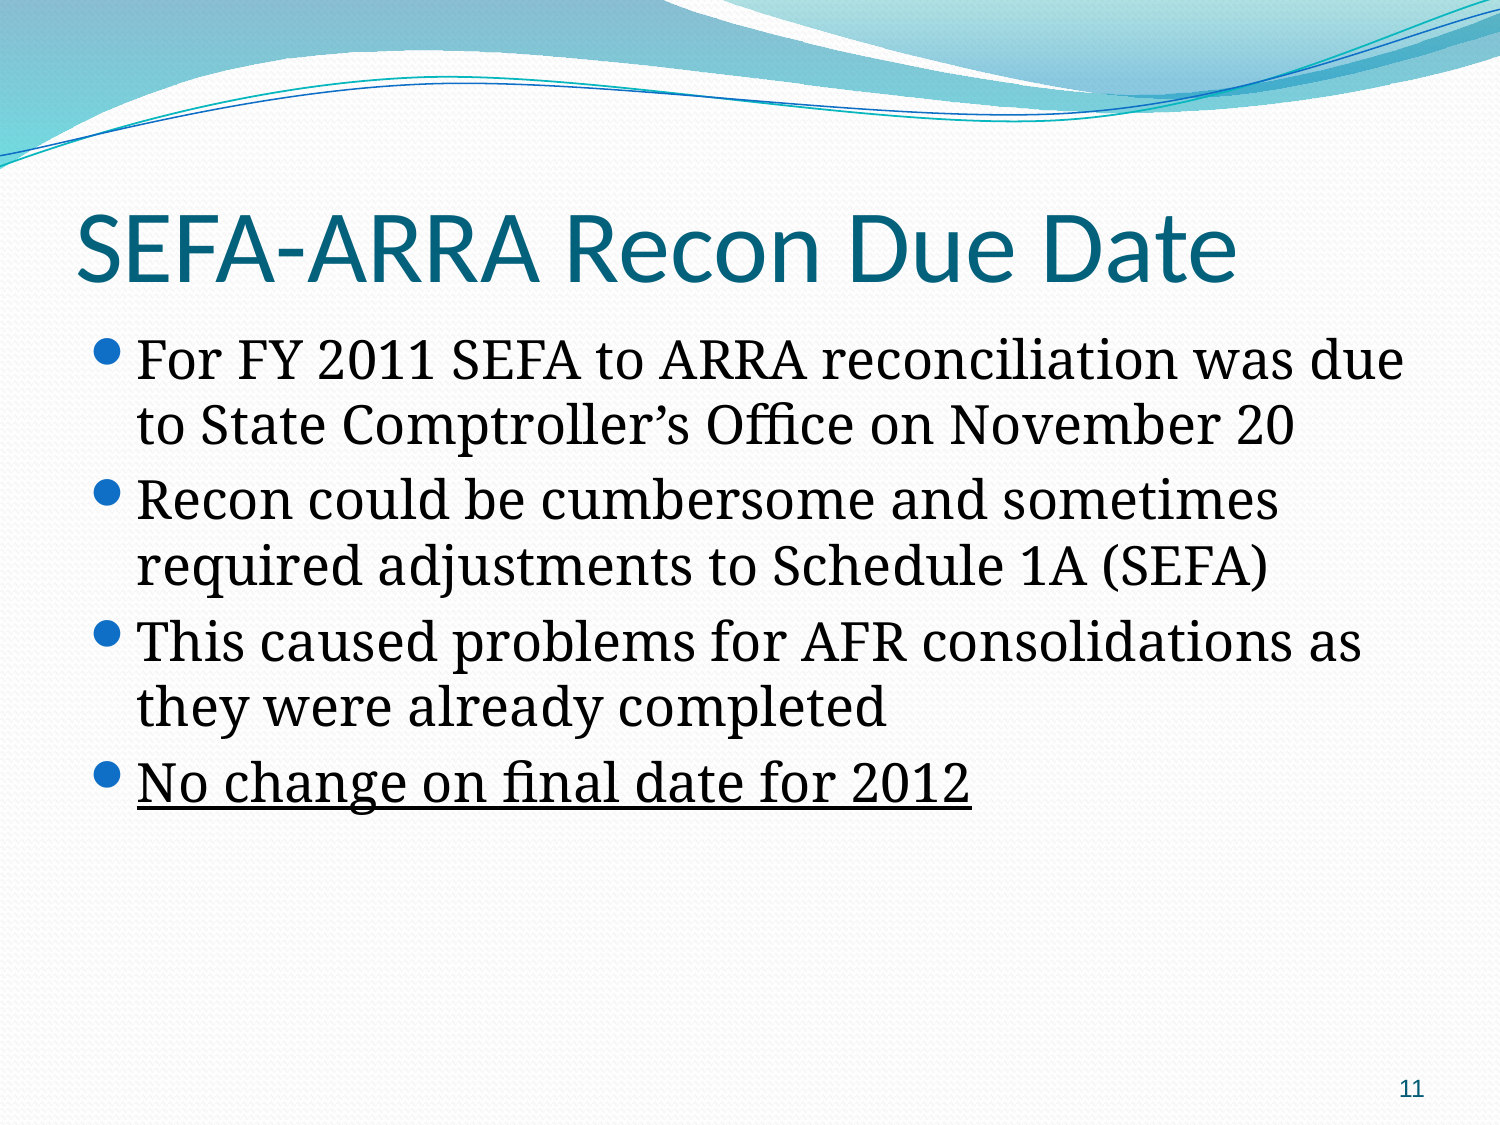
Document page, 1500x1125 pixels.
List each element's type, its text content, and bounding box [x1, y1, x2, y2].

slide_number 11 [1299, 1042, 1425, 1103]
list For FY 2011 SEFA to ARRA reconciliation was due to State Comptroller’s Office on November 20 Recon could be cumbersome and sometimes required adjustments to Schedule 1A (SEFA) This caused problems for AFR consolidations as they were already completed No change on final date for 2012 [75, 317, 1425, 1038]
title SEFA-ARRA Recon Due Date [75, 115, 1425, 303]
